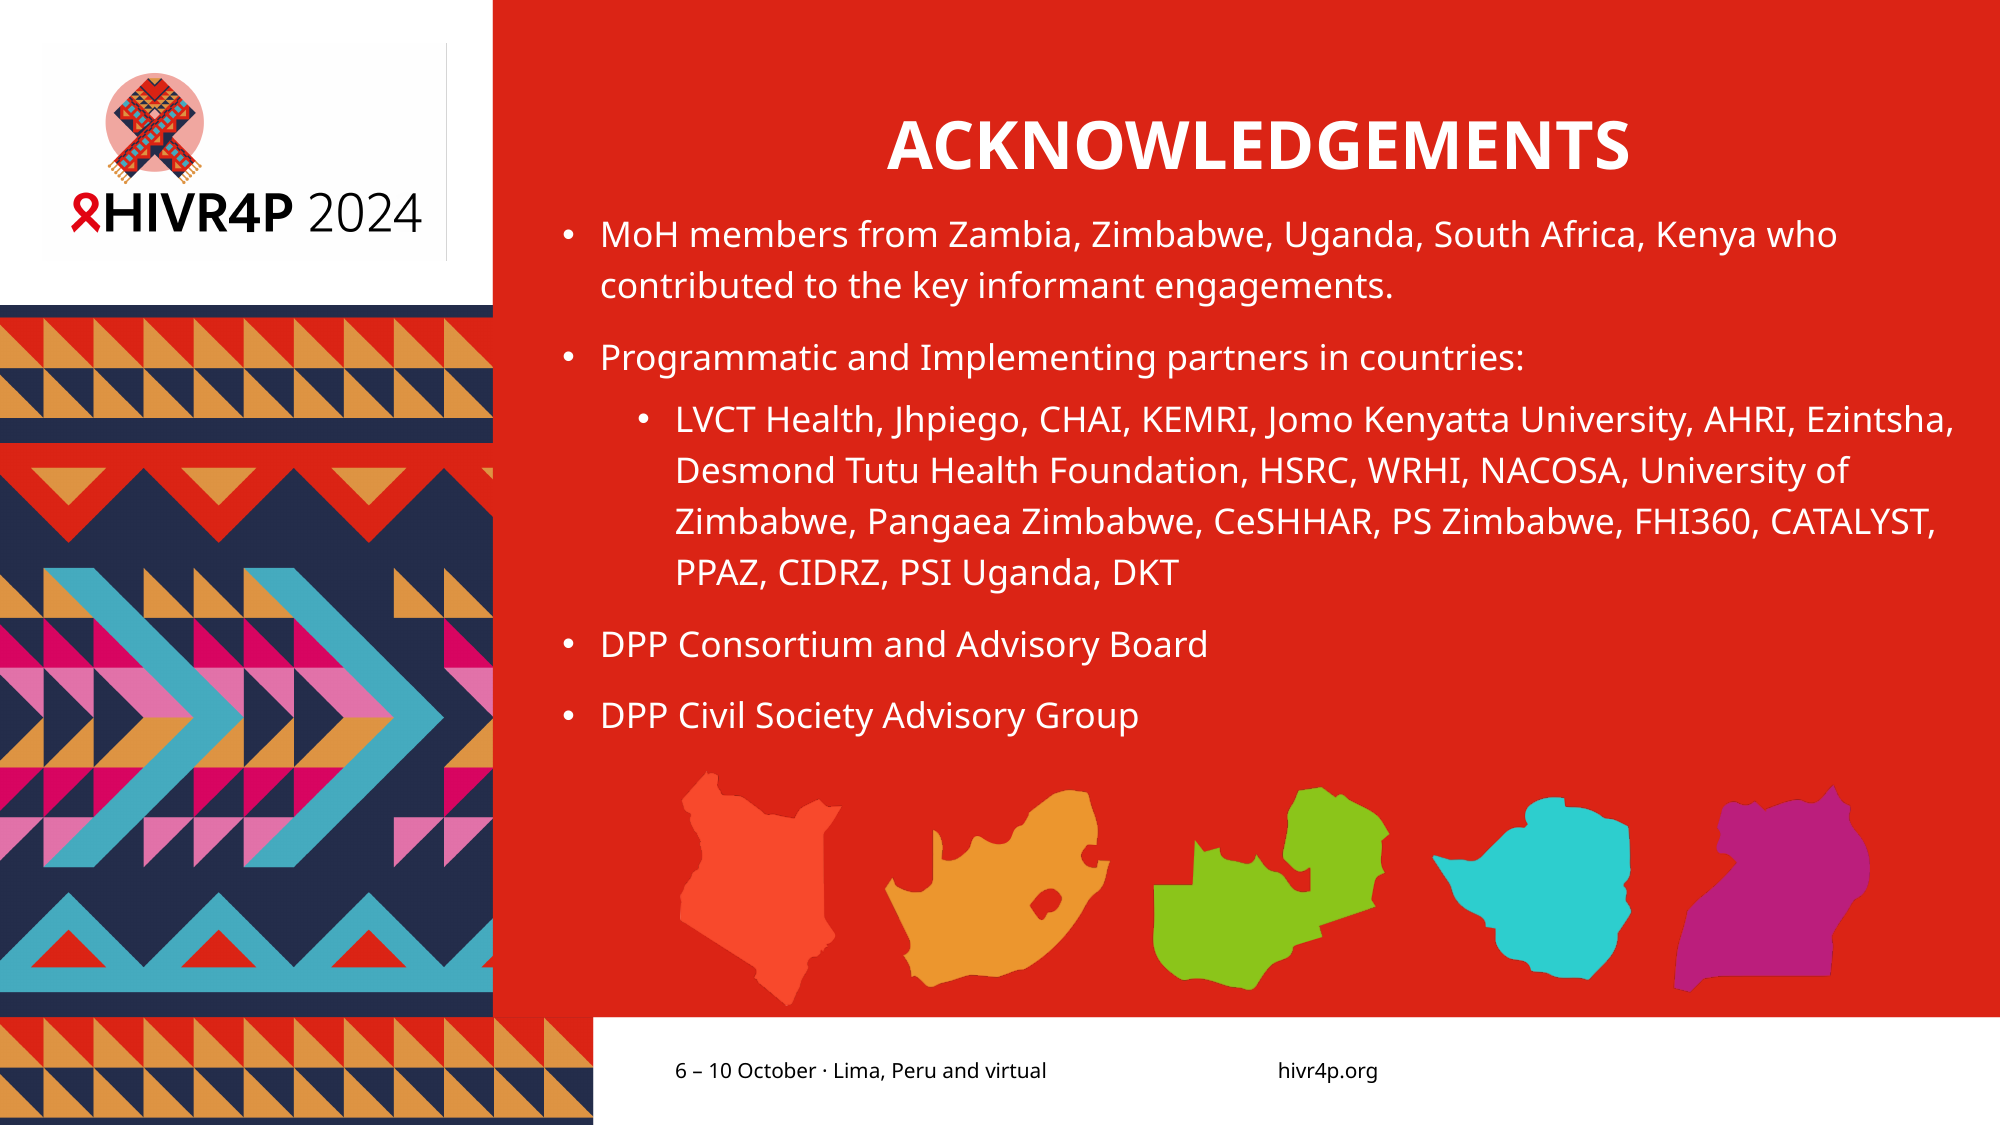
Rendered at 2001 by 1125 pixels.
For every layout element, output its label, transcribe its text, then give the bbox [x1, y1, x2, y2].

picture [0, 305, 594, 1125]
text_box ACKNOWLEDGEMENTS MoH members from Zambia, Zimbabwe, Uganda, South Africa, Kenya who contributed to the key informant engagements. Programmatic and Implementing partners in countries: LVCT Health, Jhpiego, CHAI, KEMRI, Jomo Kenyatta University, AHRI, Ezintsha, Desmond Tutu Health Foundation, HSRC, WRHI, NACOSA, University of Zimbabwe, Pangaea Zimbabwe, CeSHHAR, PS Zimbabwe, FHI360, CATALYST, PPAZ, CIDRZ, PSI Uganda, DKT DPP Consortium and Advisory Board DPP Civil Society Advisory Group [547, 79, 1972, 824]
picture [658, 744, 1889, 1031]
picture [42, 43, 447, 261]
